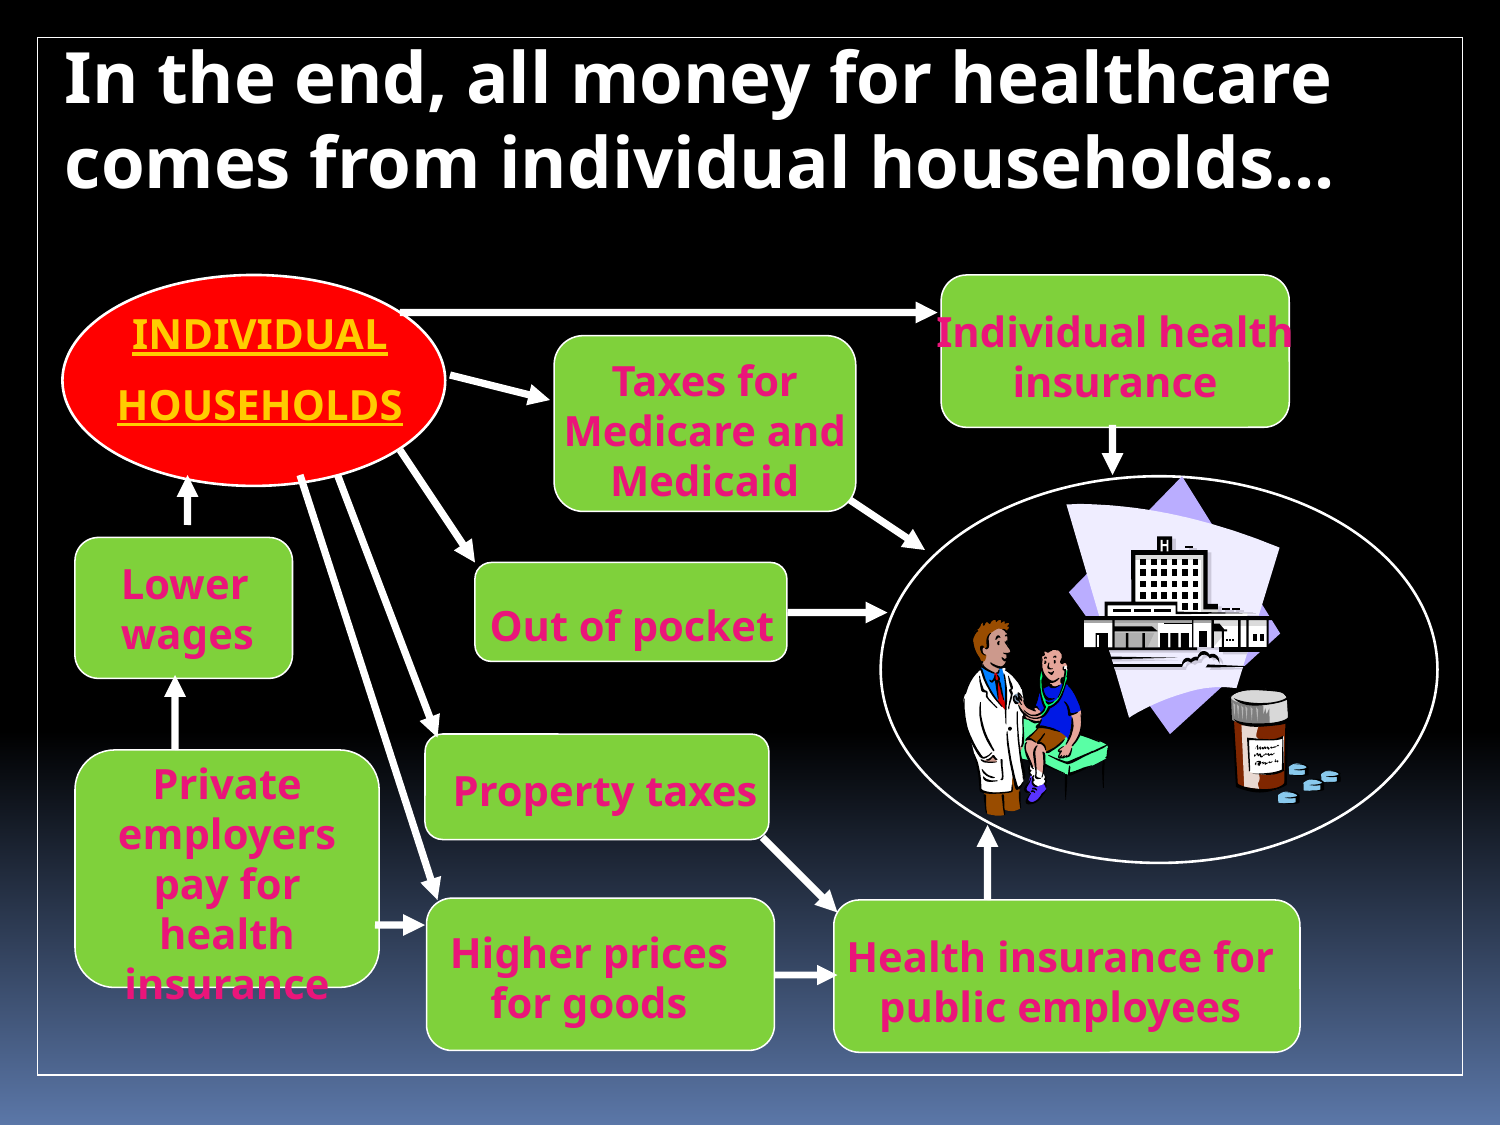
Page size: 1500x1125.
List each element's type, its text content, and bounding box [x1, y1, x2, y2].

picture [961, 616, 1110, 817]
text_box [820, 899, 1301, 1053]
text_box [1290, 498, 1438, 811]
text_box [981, 826, 994, 890]
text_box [426, 897, 775, 1051]
text_box [995, 744, 1345, 863]
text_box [917, 274, 1313, 428]
picture [1065, 475, 1281, 735]
picture [1228, 686, 1342, 805]
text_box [74, 536, 314, 679]
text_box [424, 733, 833, 840]
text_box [518, 335, 891, 513]
text_box [882, 522, 925, 550]
text_box [822, 606, 888, 619]
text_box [74, 749, 380, 988]
text_box In the end, all money for healthcare comes from individual households... [50, 24, 1425, 210]
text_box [474, 561, 813, 662]
text_box [37, 37, 1463, 1075]
text_box [880, 489, 1056, 800]
text_box [389, 918, 418, 932]
text_box [399, 449, 474, 558]
text_box [420, 848, 440, 889]
text_box [1106, 437, 1119, 466]
text_box [181, 474, 194, 526]
text_box INDIVIDUAL HOUSEHOLDS [74, 299, 446, 436]
